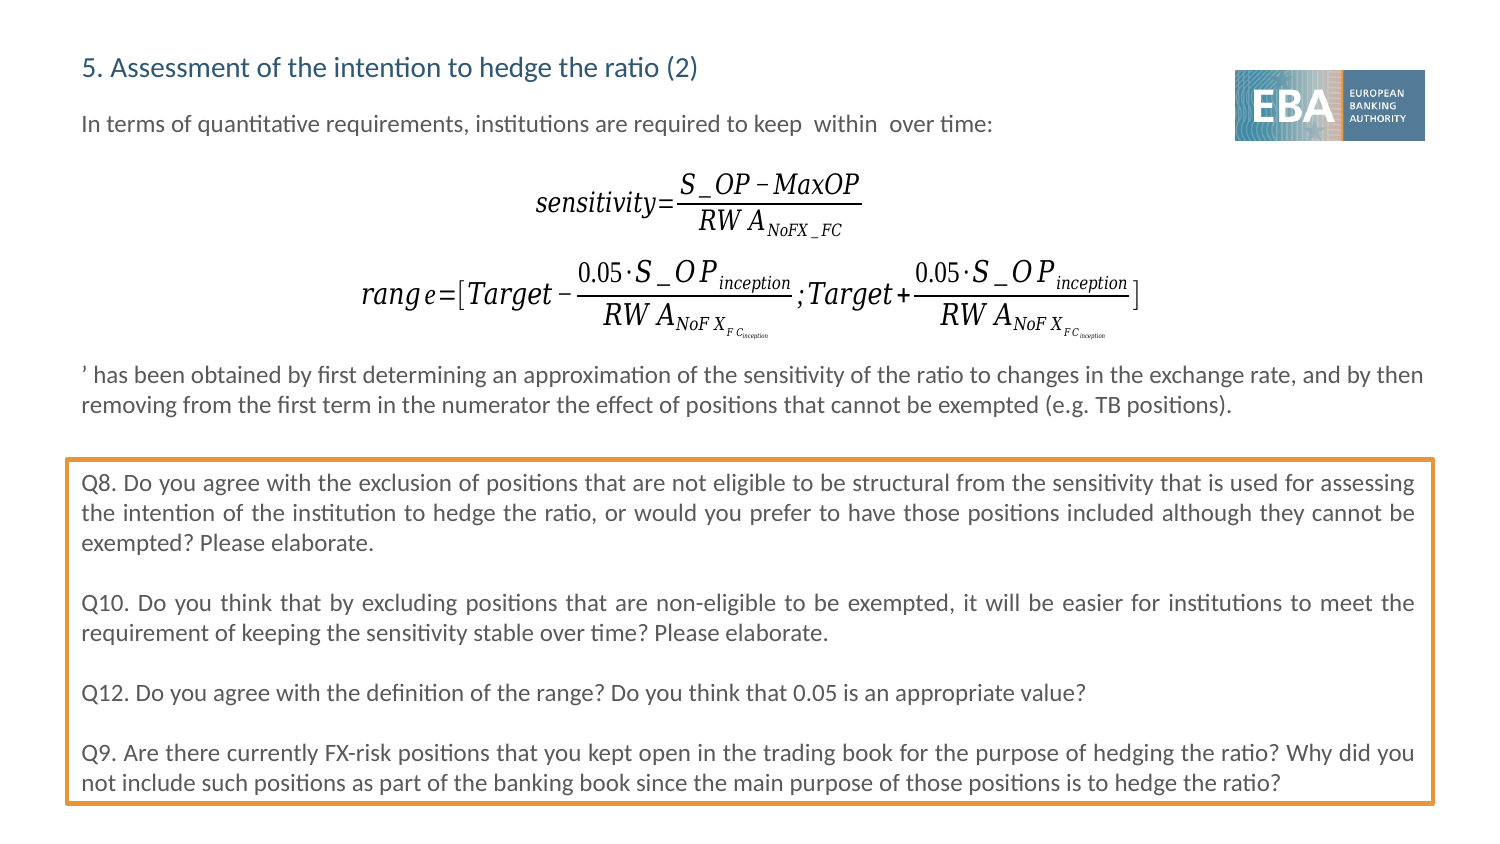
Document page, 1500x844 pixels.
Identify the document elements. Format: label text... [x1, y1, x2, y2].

text_box Q8. Do you agree with the exclusion of positions that are not eligible to be structural from the sensitivity that is used for assessing the intention of the institution to hedge the ratio, or would you prefer to have those positions included although they cannot be exempted? Please elaborate. Q10. Do you think that by excluding positions that are non-eligible to be exempted, it will be easier for institutions to meet the requirement of keeping the sensitivity stable over time? Please elaborate. Q12. Do you agree with the definition of the range? Do you think that 0.05 is an appropriate value? Q9. Are there currently FX-risk positions that you kept open in the trading book for the purpose of hedging the ratio? Why did you not include such positions as part of the banking book since the main purpose of those positions is to hedge the ratio? [65, 457, 1435, 806]
title 5. Assessment of the intention to hedge the ratio (2) [66, 41, 1160, 110]
picture [1235, 70, 1425, 141]
